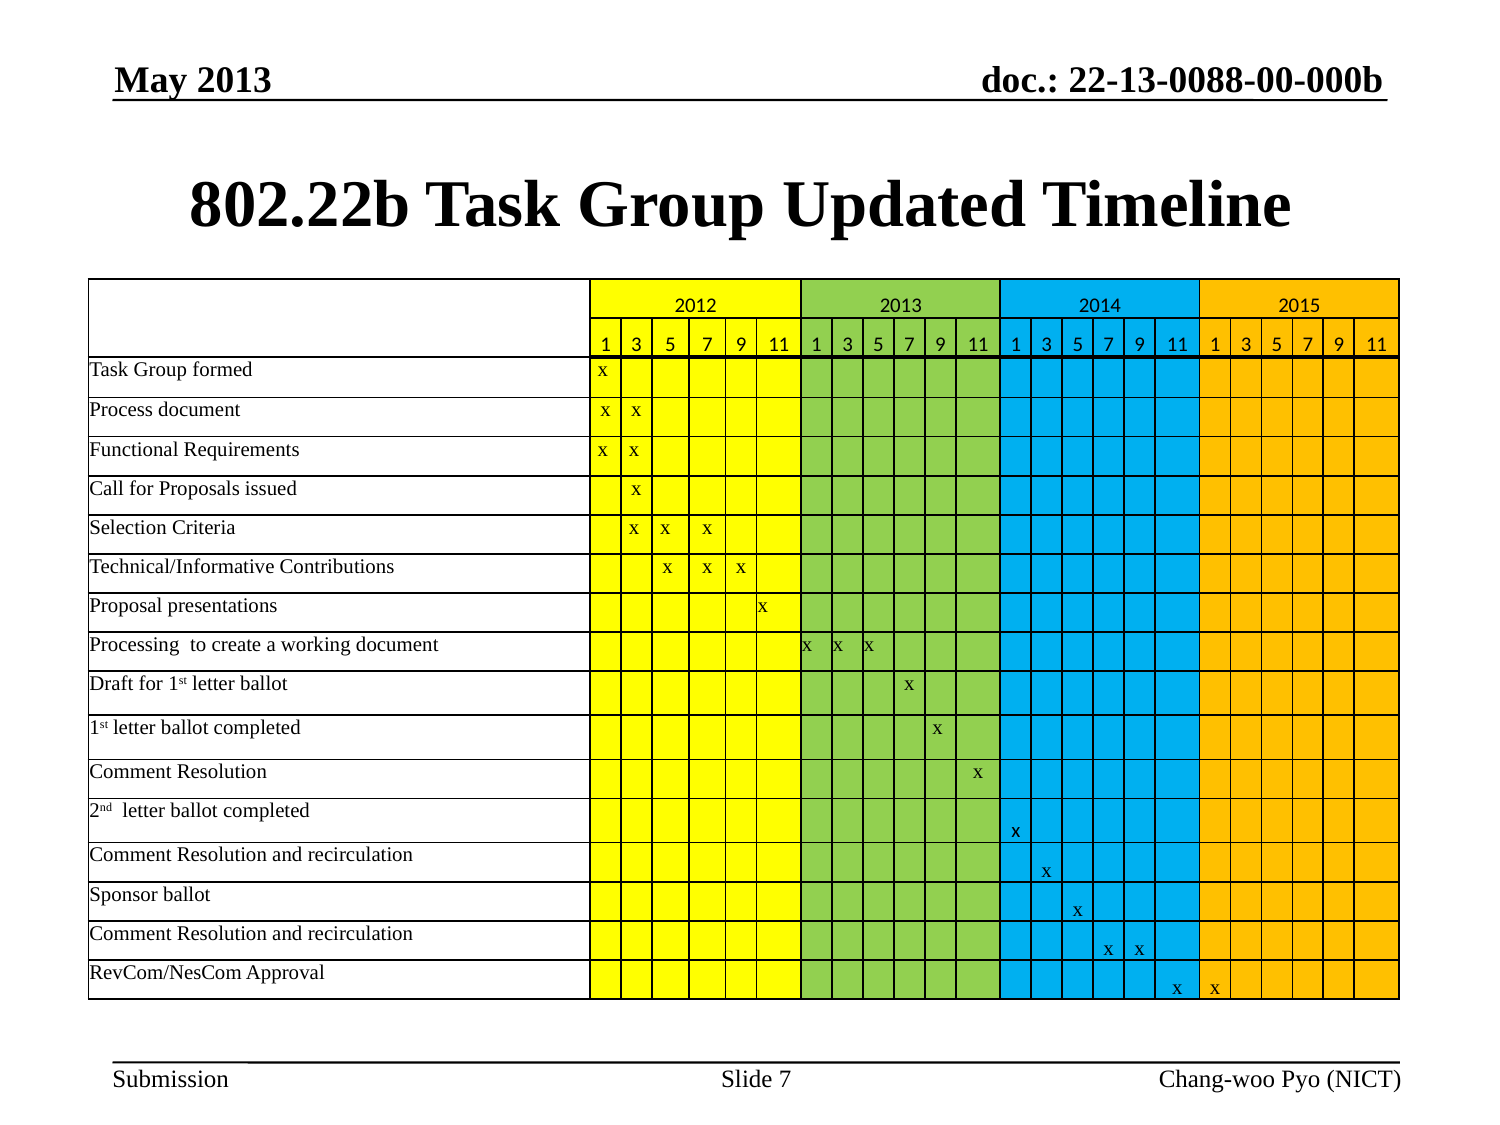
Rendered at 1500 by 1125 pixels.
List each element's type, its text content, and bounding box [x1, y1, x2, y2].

table_cell [1293, 398, 1322, 436]
table_cell [1156, 672, 1199, 714]
table_cell [802, 594, 831, 631]
table_cell [802, 555, 831, 592]
table_cell [653, 961, 688, 998]
table_cell [1200, 594, 1230, 631]
table_cell [1094, 398, 1123, 436]
table_cell Process document [89, 398, 589, 436]
table_cell Call for Proposals issued [89, 477, 589, 514]
table_cell x [833, 633, 862, 670]
table_cell [1094, 672, 1123, 714]
table_cell [833, 672, 862, 714]
table_cell x [622, 398, 651, 436]
table_cell [802, 516, 831, 553]
table_cell [1262, 799, 1292, 842]
table_cell x [1200, 961, 1230, 998]
table_cell [1125, 961, 1154, 998]
table_cell x [726, 555, 756, 592]
table_cell [1324, 922, 1353, 959]
table_cell [89, 318, 589, 356]
table_cell [1094, 359, 1123, 397]
table_cell [1094, 799, 1123, 842]
table_cell x [1125, 922, 1154, 959]
table_cell [726, 760, 756, 798]
table_cell [1293, 594, 1322, 631]
table_cell [1231, 922, 1261, 959]
table_cell [1125, 672, 1154, 714]
table_cell [1200, 633, 1230, 670]
table_cell [653, 594, 688, 631]
table_cell [690, 477, 725, 514]
table_cell [1324, 594, 1353, 631]
table_cell 1st letter ballot completed [89, 716, 589, 759]
table_cell [895, 594, 924, 631]
table_cell [926, 799, 955, 842]
table_cell 5 [1262, 319, 1292, 355]
table_cell x [895, 672, 924, 714]
table_cell [1262, 477, 1292, 514]
table_cell [895, 359, 924, 397]
table_cell [957, 799, 999, 842]
table_cell [1355, 633, 1398, 670]
table_cell [757, 633, 800, 670]
table_cell [690, 799, 725, 842]
table_cell x [622, 437, 651, 475]
table_cell [864, 594, 893, 631]
table_cell [1032, 716, 1061, 759]
table_cell Sponsor ballot [89, 883, 589, 920]
table_cell [1262, 555, 1292, 592]
table_cell [957, 843, 999, 881]
table_cell [926, 961, 955, 998]
table_cell [1324, 359, 1353, 397]
table_cell [864, 437, 893, 475]
table_cell [622, 760, 651, 798]
table_cell Comment Resolution and recirculation [89, 843, 589, 881]
table_cell [895, 760, 924, 798]
table_header 2013 [802, 280, 999, 317]
table_cell [1324, 760, 1353, 798]
table_cell [1001, 843, 1030, 881]
table_cell [1001, 477, 1030, 514]
table_cell [1324, 883, 1353, 920]
table_cell [957, 359, 999, 397]
table_cell 11 [957, 319, 999, 355]
table_cell [895, 398, 924, 436]
table_cell [653, 633, 688, 670]
table_cell [591, 594, 620, 631]
table_cell 1 [591, 319, 620, 355]
table_cell 11 [1156, 319, 1199, 355]
table_cell [622, 716, 651, 759]
table_cell [957, 437, 999, 475]
table_cell [757, 883, 800, 920]
table_cell Technical/Informative Contributions [89, 555, 589, 592]
table_cell [1063, 477, 1092, 514]
table_cell [1001, 922, 1030, 959]
table_cell [726, 961, 756, 998]
table_cell [926, 437, 955, 475]
table_cell [591, 672, 620, 714]
table_cell [1200, 437, 1230, 475]
table_cell [1063, 437, 1092, 475]
table_cell [1001, 437, 1030, 475]
table_cell [895, 961, 924, 998]
table_cell [1156, 716, 1199, 759]
table_cell [1324, 477, 1353, 514]
table_header 2015 [1200, 280, 1398, 317]
table_cell 7 [690, 319, 725, 355]
table_cell [833, 961, 862, 998]
table_cell [1032, 477, 1061, 514]
table_cell [1125, 633, 1154, 670]
table_cell [1094, 883, 1123, 920]
table_cell [1001, 760, 1030, 798]
table_cell [1231, 716, 1261, 759]
table_cell [1156, 843, 1199, 881]
table_cell x [802, 633, 831, 670]
title 802.22b Task Group Updated Timeline [112, 112, 1388, 278]
table_cell [1156, 922, 1199, 959]
table_cell [1324, 633, 1353, 670]
table_cell [1063, 398, 1092, 436]
table_cell [1032, 437, 1061, 475]
table_cell [690, 437, 725, 475]
table_cell Draft for 1st letter ballot [89, 672, 589, 714]
table_cell [1001, 961, 1030, 998]
table_cell [1063, 799, 1092, 842]
table_cell [1094, 716, 1123, 759]
table_cell [1125, 555, 1154, 592]
table_cell [1293, 359, 1322, 397]
table_cell [622, 883, 651, 920]
table_cell [833, 359, 862, 397]
table_cell [1355, 359, 1398, 397]
table_cell [1324, 672, 1353, 714]
table_cell [653, 799, 688, 842]
table_cell [1032, 799, 1061, 842]
table_cell [1293, 633, 1322, 670]
table_cell [1355, 398, 1398, 436]
table_cell [895, 477, 924, 514]
table_cell [1293, 799, 1322, 842]
table_cell [591, 961, 620, 998]
table_cell [1001, 716, 1030, 759]
table_cell [1293, 716, 1322, 759]
table_cell [1231, 477, 1261, 514]
table_cell x [1156, 961, 1199, 998]
table_cell [926, 516, 955, 553]
table_cell [1094, 760, 1123, 798]
table_cell [653, 883, 688, 920]
table_cell [895, 437, 924, 475]
table_cell [1262, 672, 1292, 714]
table_cell [1156, 883, 1199, 920]
table_cell [1001, 883, 1030, 920]
table_cell [1355, 555, 1398, 592]
table_cell [957, 398, 999, 436]
table_cell [690, 398, 725, 436]
table_cell Selection Criteria [89, 516, 589, 553]
table_cell [926, 843, 955, 881]
table_cell [1293, 760, 1322, 798]
table_cell 11 [1355, 319, 1398, 355]
table_cell Comment Resolution and recirculation [89, 922, 589, 959]
table_cell [1293, 516, 1322, 553]
table_cell [864, 359, 893, 397]
table_cell [1001, 359, 1030, 397]
table_cell [726, 799, 756, 842]
table_cell [726, 437, 756, 475]
table_cell [1200, 555, 1230, 592]
table_cell [653, 359, 688, 397]
table_cell [726, 594, 756, 631]
table_cell [895, 843, 924, 881]
table_cell x [757, 594, 800, 631]
table_cell [1231, 799, 1261, 842]
table_cell [1094, 843, 1123, 881]
table_cell [757, 359, 800, 397]
table_cell [1063, 516, 1092, 553]
table_cell [1355, 672, 1398, 714]
table_cell [622, 555, 651, 592]
table_cell [757, 799, 800, 842]
table_cell [957, 716, 999, 759]
table_cell [653, 843, 688, 881]
table_cell [895, 633, 924, 670]
table_cell [864, 716, 893, 759]
table_cell [1262, 437, 1292, 475]
table_cell [1125, 883, 1154, 920]
table_cell [1231, 398, 1261, 436]
table_cell [1262, 760, 1292, 798]
table_cell [726, 922, 756, 959]
table_cell 9 [926, 319, 955, 355]
table_cell [802, 716, 831, 759]
table_cell [802, 843, 831, 881]
table_cell [1032, 961, 1061, 998]
table_cell [1355, 716, 1398, 759]
table_cell [1032, 760, 1061, 798]
table_cell [1063, 961, 1092, 998]
table_cell [622, 359, 651, 397]
table_cell Task Group formed [89, 358, 589, 397]
table_cell [957, 883, 999, 920]
table_cell 7 [895, 319, 924, 355]
table_cell [1262, 633, 1292, 670]
table_cell [802, 672, 831, 714]
table_cell [1200, 716, 1230, 759]
table_cell [926, 633, 955, 670]
table_cell [833, 799, 862, 842]
table_cell 7 [1293, 319, 1322, 355]
table_cell [726, 359, 756, 397]
table_cell [1063, 716, 1092, 759]
table_cell [1324, 961, 1353, 998]
table_cell [1324, 799, 1353, 842]
table_cell 3 [1032, 319, 1061, 355]
table_cell [690, 716, 725, 759]
table_cell [957, 961, 999, 998]
table_cell [757, 672, 800, 714]
table_cell [622, 799, 651, 842]
table_cell [1125, 594, 1154, 631]
table_cell [757, 843, 800, 881]
table_cell [1262, 961, 1292, 998]
table_cell [1032, 883, 1061, 920]
table_cell [653, 672, 688, 714]
table_cell [926, 398, 955, 436]
table_cell [833, 437, 862, 475]
table_cell [591, 843, 620, 881]
table_cell [895, 516, 924, 553]
table_cell [1355, 477, 1398, 514]
table_cell [1156, 477, 1199, 514]
table_cell [895, 799, 924, 842]
table_cell [1156, 359, 1199, 397]
table_cell [757, 516, 800, 553]
table_cell [833, 516, 862, 553]
table_cell x [653, 555, 688, 592]
table_cell [1032, 555, 1061, 592]
table_cell [690, 633, 725, 670]
table_cell x [690, 516, 725, 553]
table_cell [957, 477, 999, 514]
table_cell [653, 716, 688, 759]
table_cell [1355, 883, 1398, 920]
table_cell [1262, 883, 1292, 920]
table_cell [833, 594, 862, 631]
table_cell [591, 883, 620, 920]
table_cell [591, 799, 620, 842]
table_cell 5 [653, 319, 688, 355]
table_cell [757, 437, 800, 475]
table_cell 9 [726, 319, 756, 355]
table_cell [622, 594, 651, 631]
table_cell [864, 516, 893, 553]
table_cell [1231, 672, 1261, 714]
table_cell [1094, 477, 1123, 514]
table_cell [1156, 398, 1199, 436]
table_cell [1200, 359, 1230, 397]
table_cell x [1063, 883, 1092, 920]
table_cell [1355, 799, 1398, 842]
footer Chang-woo Pyo (NICT) [1155, 1061, 1402, 1093]
table_cell [622, 843, 651, 881]
table_cell x [622, 477, 651, 514]
table_cell [864, 760, 893, 798]
table_cell [926, 760, 955, 798]
table_cell [1293, 961, 1322, 998]
table_cell [957, 516, 999, 553]
table_cell [1156, 799, 1199, 842]
table_cell 3 [1231, 319, 1261, 355]
table_cell [864, 398, 893, 436]
table_cell [1125, 477, 1154, 514]
table_cell [1231, 633, 1261, 670]
table_cell [1231, 359, 1261, 397]
table_cell [757, 716, 800, 759]
table_cell [802, 437, 831, 475]
table_cell [864, 477, 893, 514]
table_cell x [653, 516, 688, 553]
table_cell [1293, 437, 1322, 475]
table_cell [591, 477, 620, 514]
table_cell [833, 555, 862, 592]
table_cell [957, 594, 999, 631]
table_cell [1231, 594, 1261, 631]
table_cell [833, 883, 862, 920]
table_cell RevCom/NesCom Approval [89, 961, 589, 998]
table_cell [833, 760, 862, 798]
table_cell 5 [1063, 319, 1092, 355]
table_cell [1156, 594, 1199, 631]
table_cell [1231, 760, 1261, 798]
table_cell [1032, 398, 1061, 436]
table_cell [1324, 398, 1353, 436]
table_cell [1032, 359, 1061, 397]
table_cell [1355, 516, 1398, 553]
table_cell [1200, 799, 1230, 842]
table_cell x [926, 716, 955, 759]
table_cell [1293, 922, 1322, 959]
table_cell [957, 555, 999, 592]
table_cell [957, 922, 999, 959]
table_cell [802, 760, 831, 798]
table_cell [1063, 843, 1092, 881]
table_cell [1262, 359, 1292, 397]
table_cell [726, 398, 756, 436]
table_cell [653, 922, 688, 959]
table_cell [1355, 437, 1398, 475]
table_cell [1262, 843, 1292, 881]
table_cell [591, 555, 620, 592]
table_cell 1 [1001, 319, 1030, 355]
table_cell [726, 672, 756, 714]
table_cell [1032, 672, 1061, 714]
table_cell [1355, 961, 1398, 998]
table_cell [895, 922, 924, 959]
table_cell [1324, 843, 1353, 881]
table_cell [1063, 922, 1092, 959]
table_cell [690, 961, 725, 998]
table_cell [895, 555, 924, 592]
table_cell [757, 760, 800, 798]
table_cell [895, 716, 924, 759]
table_cell [726, 633, 756, 670]
table_cell [690, 883, 725, 920]
table_cell [1125, 359, 1154, 397]
slide_number Slide 7 [712, 1061, 800, 1093]
table_cell [1125, 799, 1154, 842]
table_cell [1001, 555, 1030, 592]
table_cell [1001, 672, 1030, 714]
table_cell [1200, 672, 1230, 714]
table_cell x [690, 555, 725, 592]
table_cell [1063, 760, 1092, 798]
table_cell [957, 633, 999, 670]
table_cell 5 [864, 319, 893, 355]
table_cell [622, 922, 651, 959]
table_cell [1094, 437, 1123, 475]
table_cell [1125, 760, 1154, 798]
table_cell [1001, 516, 1030, 553]
table_cell [1156, 516, 1199, 553]
table_cell [1094, 555, 1123, 592]
table_cell [1156, 555, 1199, 592]
table_cell 9 [1125, 319, 1154, 355]
table_cell [690, 922, 725, 959]
table_cell [591, 716, 620, 759]
table_cell [1063, 633, 1092, 670]
table_cell [622, 633, 651, 670]
table_cell [864, 961, 893, 998]
table_cell [1355, 843, 1398, 881]
table_cell [1200, 760, 1230, 798]
table_cell x [591, 398, 620, 436]
table_cell [1293, 672, 1322, 714]
table_cell [1063, 594, 1092, 631]
table_cell [1063, 672, 1092, 714]
table_cell 1 [802, 319, 831, 355]
table_cell [757, 922, 800, 959]
table_cell [653, 398, 688, 436]
table_cell [1355, 922, 1398, 959]
table_cell 11 [757, 319, 800, 355]
table_cell Functional Requirements [89, 437, 589, 475]
table_cell [1156, 760, 1199, 798]
table_cell [864, 672, 893, 714]
table_cell [864, 799, 893, 842]
table_cell [1293, 843, 1322, 881]
table_cell [1200, 516, 1230, 553]
table_cell 2nd letter ballot completed [89, 799, 589, 842]
table_cell [622, 961, 651, 998]
table_cell [591, 633, 620, 670]
table_cell [1125, 516, 1154, 553]
table_cell 1 [1200, 319, 1230, 355]
table_cell [653, 760, 688, 798]
table_cell [1324, 716, 1353, 759]
table_cell 3 [622, 319, 651, 355]
table_cell x [1032, 843, 1061, 881]
table_cell [1293, 555, 1322, 592]
table_cell [726, 716, 756, 759]
table_cell [1200, 883, 1230, 920]
table_cell [833, 477, 862, 514]
table_cell [926, 594, 955, 631]
table_cell [1324, 437, 1353, 475]
table_cell [690, 672, 725, 714]
table_cell [1001, 633, 1030, 670]
table_cell [1200, 398, 1230, 436]
table_cell [757, 398, 800, 436]
table_cell [1262, 398, 1292, 436]
table_cell [926, 672, 955, 714]
table_cell [1200, 477, 1230, 514]
table_cell [1231, 883, 1261, 920]
table_cell [622, 672, 651, 714]
table_header 2012 [591, 280, 800, 317]
table_cell [1001, 398, 1030, 436]
table_cell [690, 594, 725, 631]
table_cell [726, 843, 756, 881]
table_cell [926, 555, 955, 592]
table_cell [653, 477, 688, 514]
table_cell [1262, 516, 1292, 553]
table_cell [1231, 516, 1261, 553]
table_cell [591, 516, 620, 553]
table_cell [802, 799, 831, 842]
table_cell [1125, 398, 1154, 436]
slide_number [114, 54, 274, 101]
table_cell [1001, 594, 1030, 631]
table_cell [864, 883, 893, 920]
table_cell [926, 477, 955, 514]
table_cell x [1001, 799, 1030, 842]
table_cell [757, 961, 800, 998]
table_cell [864, 843, 893, 881]
table_cell x [591, 437, 620, 475]
table_cell [726, 516, 756, 553]
table_cell [1094, 633, 1123, 670]
table_cell [802, 922, 831, 959]
table_cell [1125, 843, 1154, 881]
table_cell [833, 922, 862, 959]
table_cell 9 [1324, 319, 1353, 355]
table_cell [1032, 633, 1061, 670]
table_cell [926, 359, 955, 397]
table_cell [591, 760, 620, 798]
table_cell [1293, 477, 1322, 514]
table_header [89, 280, 589, 318]
table_cell [957, 672, 999, 714]
table_cell [591, 922, 620, 959]
table_cell x [1094, 922, 1123, 959]
table_cell [1262, 922, 1292, 959]
table_cell [1231, 843, 1261, 881]
table_cell [690, 359, 725, 397]
table_cell [802, 398, 831, 436]
table_cell [833, 716, 862, 759]
table_cell [1156, 437, 1199, 475]
table_cell [653, 437, 688, 475]
table_cell [802, 359, 831, 397]
table_cell [1094, 516, 1123, 553]
table_cell [1094, 594, 1123, 631]
table_cell [802, 961, 831, 998]
table_cell [726, 883, 756, 920]
table_cell [802, 477, 831, 514]
table_cell x [591, 359, 620, 397]
table_cell Comment Resolution [89, 760, 589, 798]
table_cell [690, 843, 725, 881]
table_cell 7 [1094, 319, 1123, 355]
table_cell [726, 477, 756, 514]
table_cell Processing to create a working document [89, 633, 589, 670]
table_cell [1200, 843, 1230, 881]
table_cell [1324, 516, 1353, 553]
table_cell 3 [833, 319, 862, 355]
table_cell [895, 883, 924, 920]
table_cell Proposal presentations [89, 594, 589, 631]
table_cell [690, 760, 725, 798]
table_cell [864, 922, 893, 959]
table_cell [802, 883, 831, 920]
table_cell [1231, 437, 1261, 475]
table_cell [1125, 437, 1154, 475]
table_cell [1262, 716, 1292, 759]
table_cell [1063, 359, 1092, 397]
table_cell [757, 555, 800, 592]
table_cell [1324, 555, 1353, 592]
table_cell [926, 922, 955, 959]
table_cell [1231, 555, 1261, 592]
table_cell [1200, 922, 1230, 959]
table_header 2014 [1001, 280, 1199, 317]
table_cell [1231, 961, 1261, 998]
table_cell x [864, 633, 893, 670]
table_cell x [957, 760, 999, 798]
table_cell [833, 843, 862, 881]
table_cell x [622, 516, 651, 553]
table_cell [1032, 516, 1061, 553]
table_cell [1293, 883, 1322, 920]
table_cell [833, 398, 862, 436]
table_cell [1125, 716, 1154, 759]
table_cell [1032, 922, 1061, 959]
table_cell [1063, 555, 1092, 592]
table_cell [1355, 760, 1398, 798]
table_cell [757, 477, 800, 514]
table_cell [864, 555, 893, 592]
table_cell [1032, 594, 1061, 631]
table_cell [1094, 961, 1123, 998]
table_cell [926, 883, 955, 920]
table_cell [1355, 594, 1398, 631]
table_cell [1262, 594, 1292, 631]
table_cell [1156, 633, 1199, 670]
